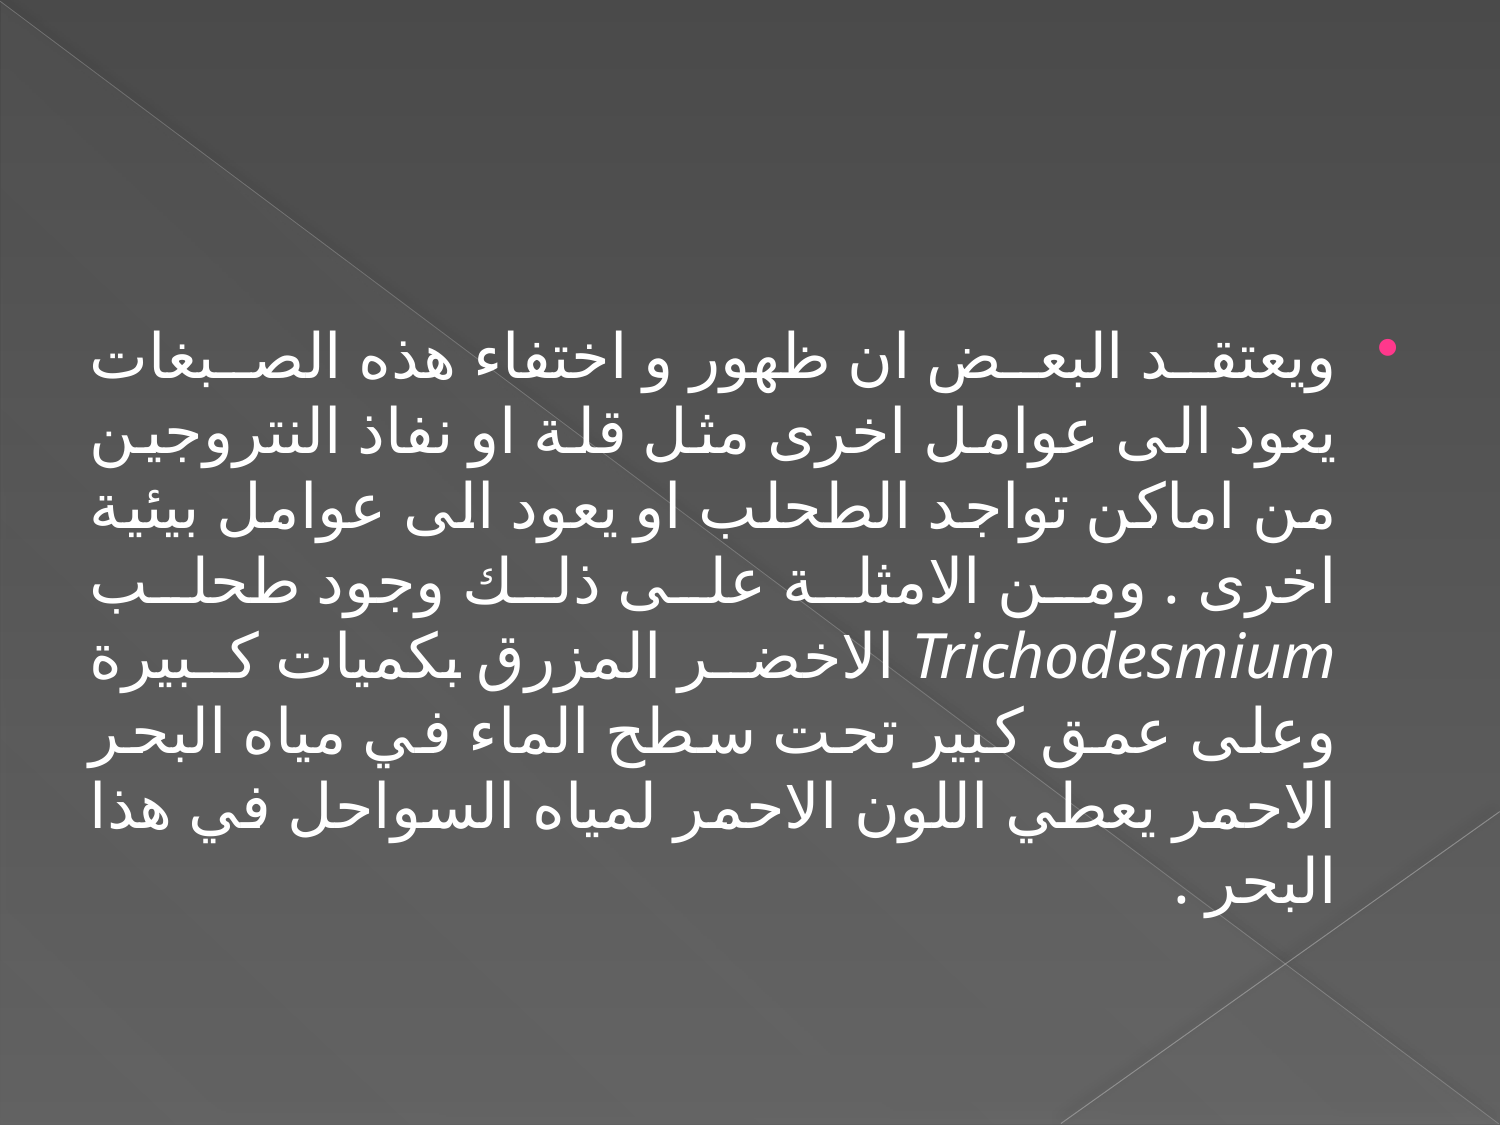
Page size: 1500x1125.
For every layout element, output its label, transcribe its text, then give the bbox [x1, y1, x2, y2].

list ويعتقد البعض ان ظهور و اختفاء هذه الصبغات يعود الى عوامل اخرى مثل قلة او نفاذ النتروجين من اماكن تواجد الطحلب او يعود الى عوامل بيئية اخرى . ومن الامثلة على ذلك وجود طحلب Trichodesmium الاخضر المزرق بكميات كبيرة وعلى عمق كبير تحت سطح الماء في مياه البحر الاحمر يعطي اللون الاحمر لمياه السواحل في هذا البحر . [75, 308, 1425, 1059]
